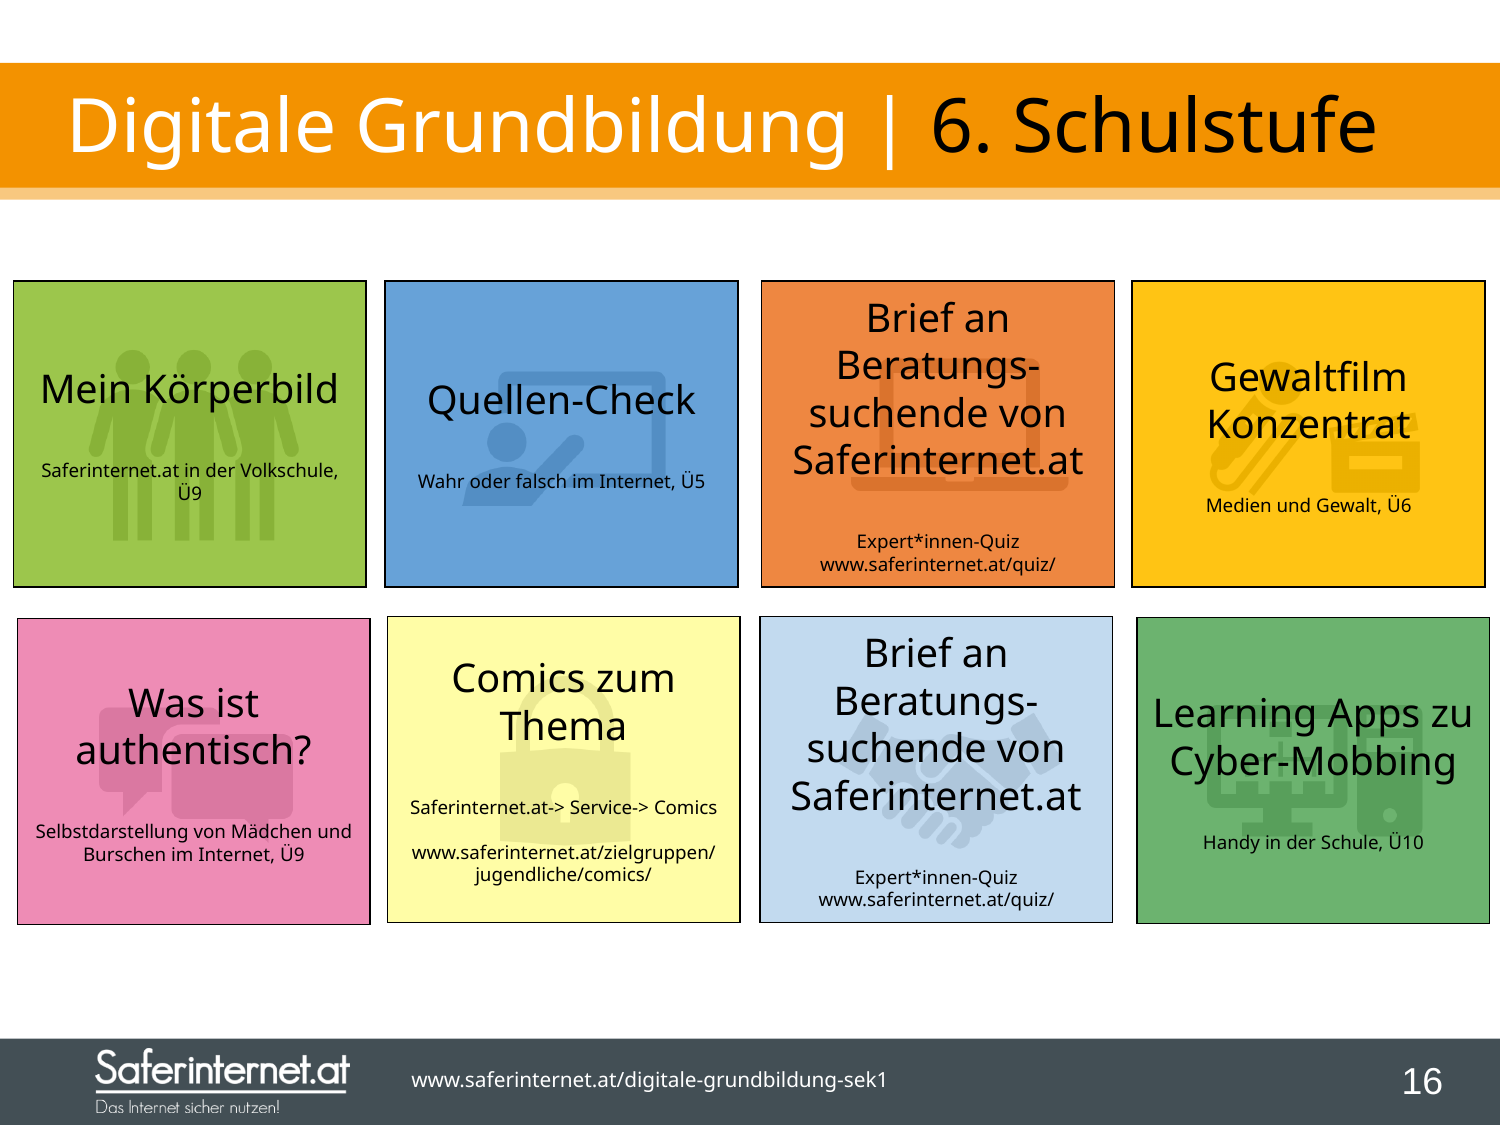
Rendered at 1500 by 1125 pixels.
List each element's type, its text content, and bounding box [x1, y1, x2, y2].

text_box www.saferinternet.at/digitale-grundbildung-sek1 [396, 1059, 904, 1100]
text_box Mein Körperbild Saferinternet.at in der Volkschule, Ü9 [12, 280, 367, 588]
text_box Comics zum Thema Saferinternet.at-> Service-> Comics www.saferinternet.at/zielgruppen/ jugendliche/comics/ [386, 615, 741, 923]
picture [846, 311, 1073, 538]
slide_number 16 [1386, 1049, 1489, 1110]
text_box Learning Apps zu Cyber-Mobbing Handy in der Schule, Ü10 [1136, 617, 1491, 925]
picture [453, 649, 677, 872]
text_box Digitale Grundbildung | 6. Schulstufe [51, 54, 1449, 202]
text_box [1176, 352, 1427, 508]
text_box Gewaltfilm Konzentrat Medien und Gewalt, Ü6 [1131, 280, 1486, 588]
picture [76, 327, 311, 563]
picture [79, 659, 312, 891]
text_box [1202, 658, 1427, 883]
picture [452, 327, 675, 550]
text_box Quellen-Check Wahr oder falsch im Internet, Ü5 [384, 280, 739, 588]
text_box Was ist authentisch? Selbstdarstellung von Mädchen und Burschen im Internet, Ü9 [16, 617, 371, 925]
text_box Brief an Beratungs-suchende von Saferinternet.at Expert*innen-Quiz www.saferinternet.at/quiz/ [759, 615, 1114, 923]
picture [95, 1048, 350, 1113]
picture [824, 655, 1075, 906]
text_box Brief an Beratungs-suchende von Saferinternet.at Expert*innen-Quiz www.saferinternet.at/quiz/ [761, 280, 1115, 588]
